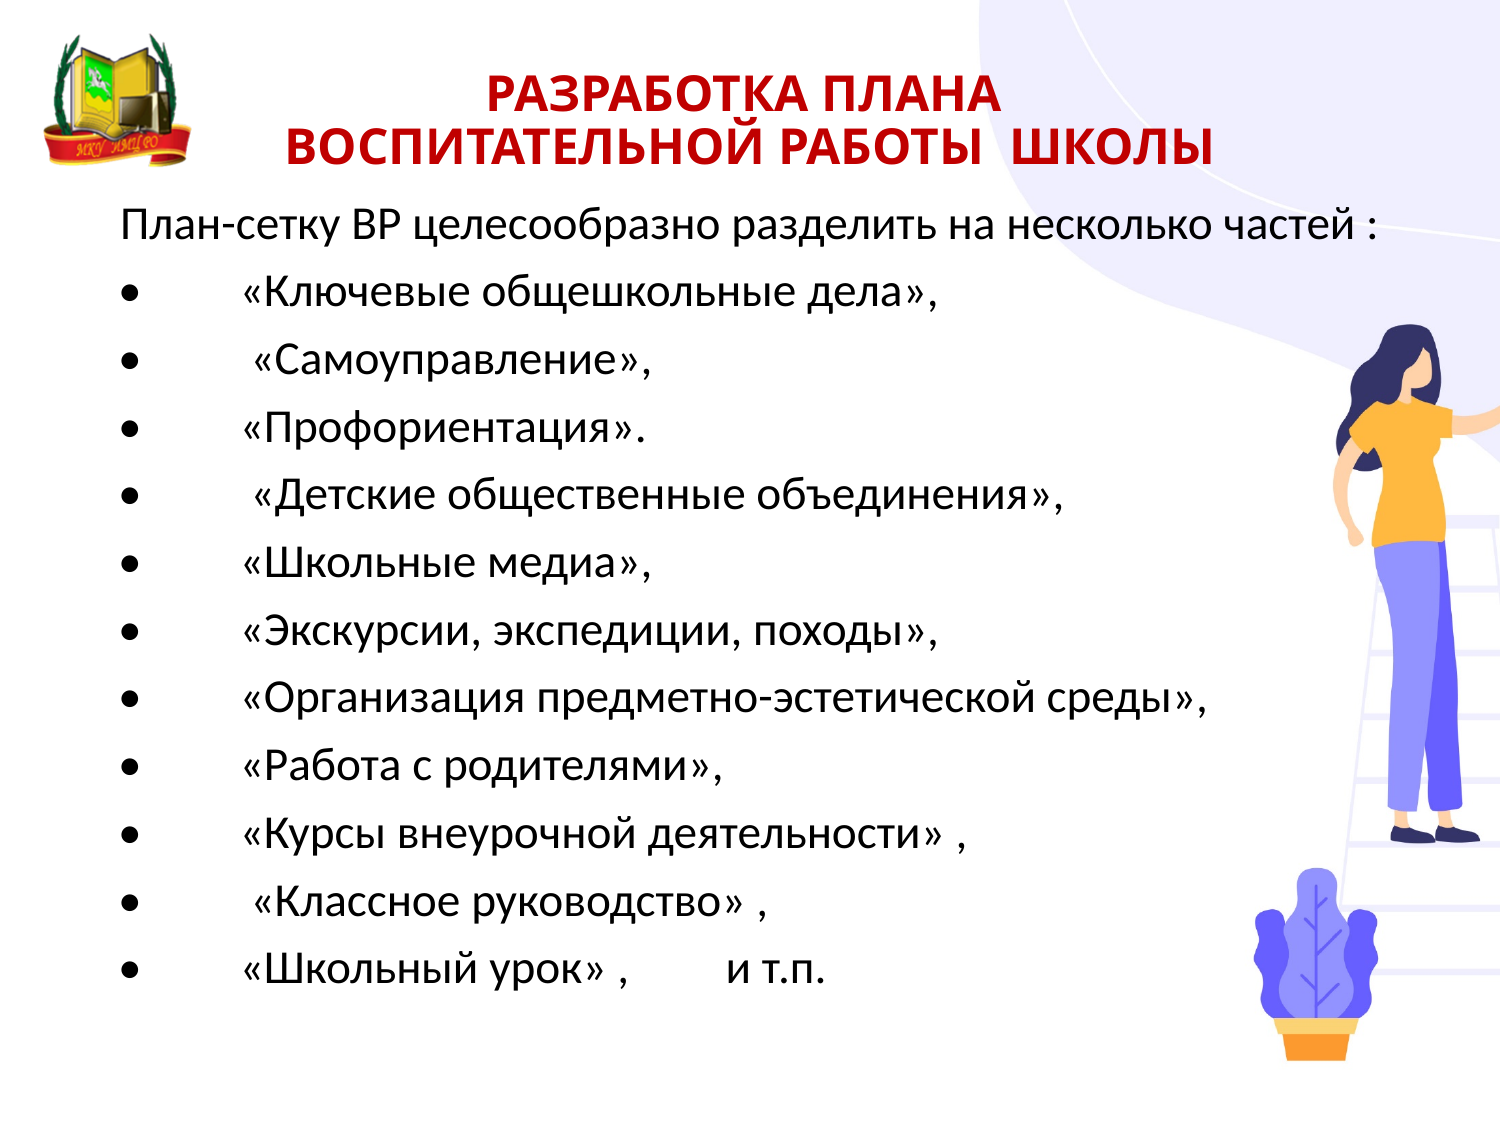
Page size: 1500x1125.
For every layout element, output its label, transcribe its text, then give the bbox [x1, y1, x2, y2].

title РАЗРАБОТКА ПланА воспитательной работы ШКОЛЫ [103, 59, 1397, 191]
list План-сетку ВР целесообразно разделить на несколько частей : • «Ключевые общешкольные дела», • «Самоуправление», • «Профориентация». • «Детские общественные объединения», • «Школьные медиа», • «Экскурсии, экспедиции, походы», • «Организация предметно-эстетической среды», • «Работа с родителями», • «Курсы внеурочной деятельности» , • «Классное руководство» , • «Школьный урок» , и т.п. [103, 191, 1397, 1014]
picture [0, 0, 1500, 1125]
